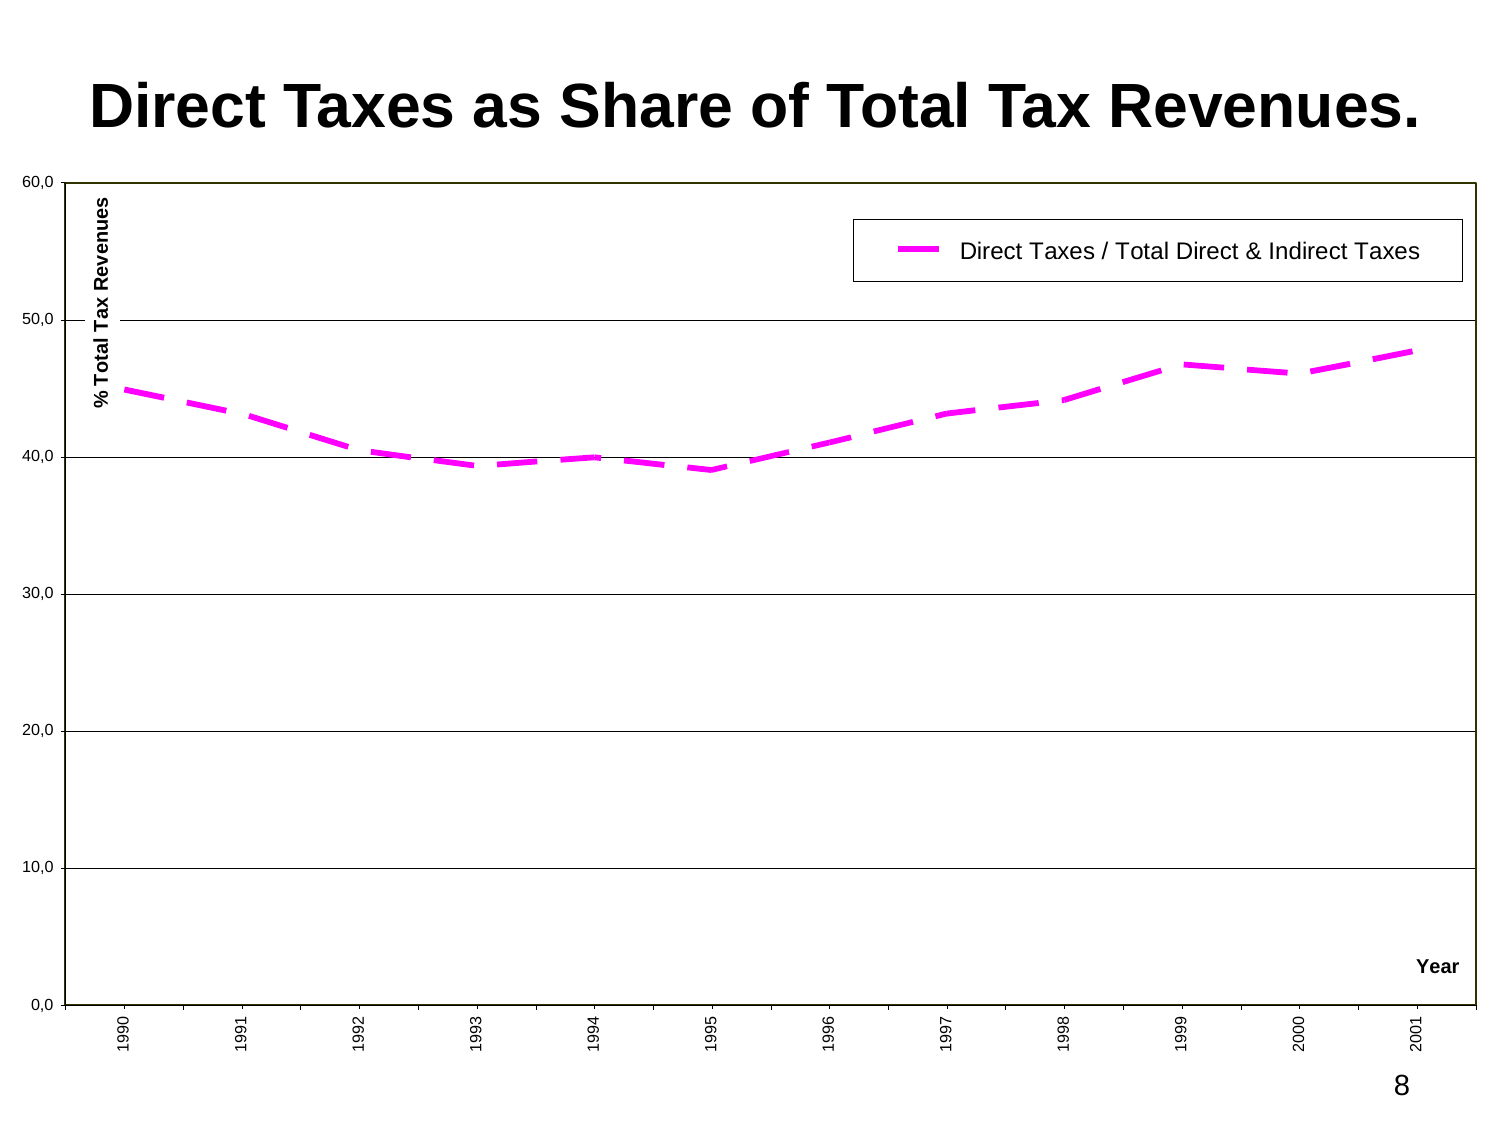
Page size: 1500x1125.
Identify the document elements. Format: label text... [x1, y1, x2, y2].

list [11, 160, 1483, 1065]
title Direct Taxes as Share of Total Tax Revenues. [40, 44, 1471, 159]
slide_number 7 [1074, 1073, 1426, 1103]
